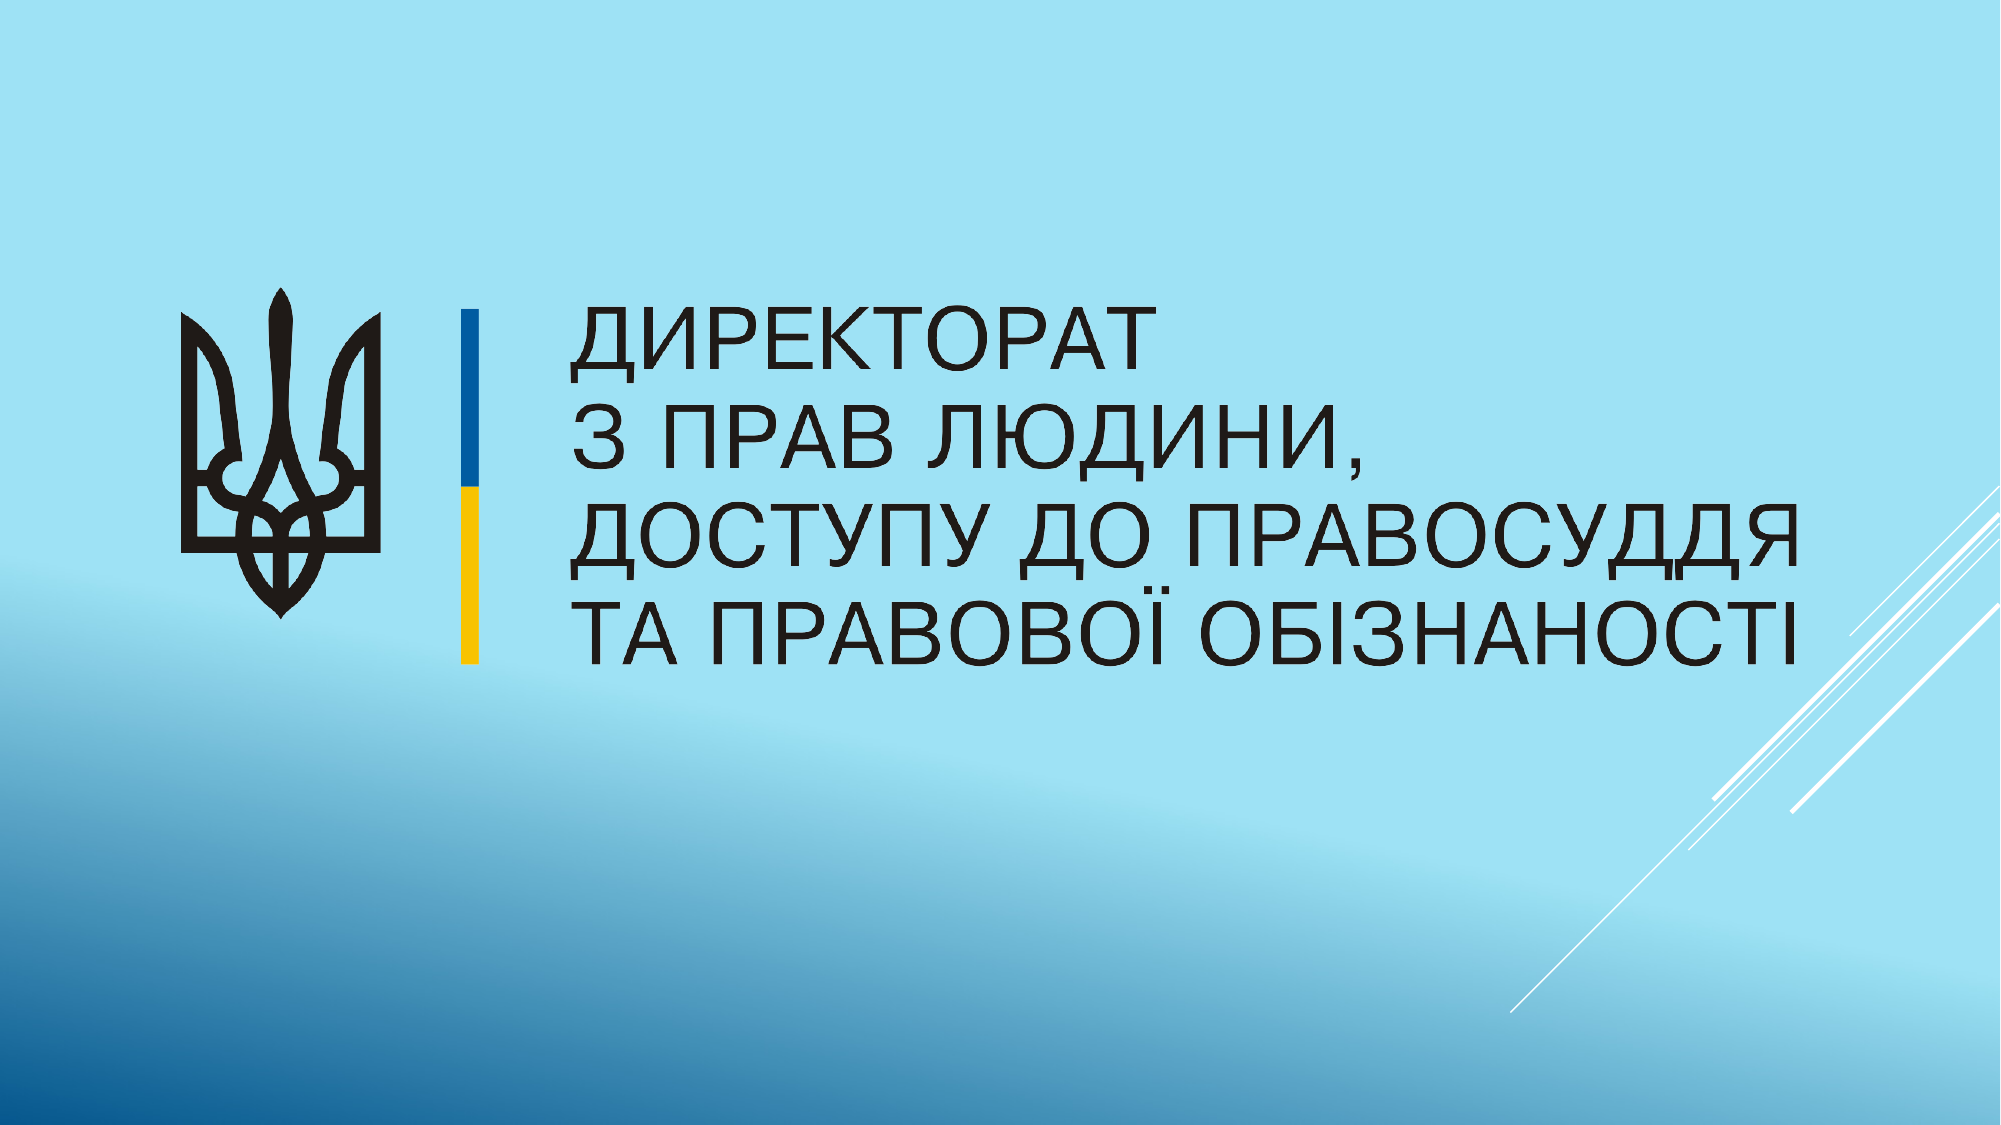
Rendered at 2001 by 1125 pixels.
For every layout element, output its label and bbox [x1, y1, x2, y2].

picture [1905, 517, 2001, 694]
picture [0, 0, 2001, 1125]
list [80, 212, 1905, 792]
